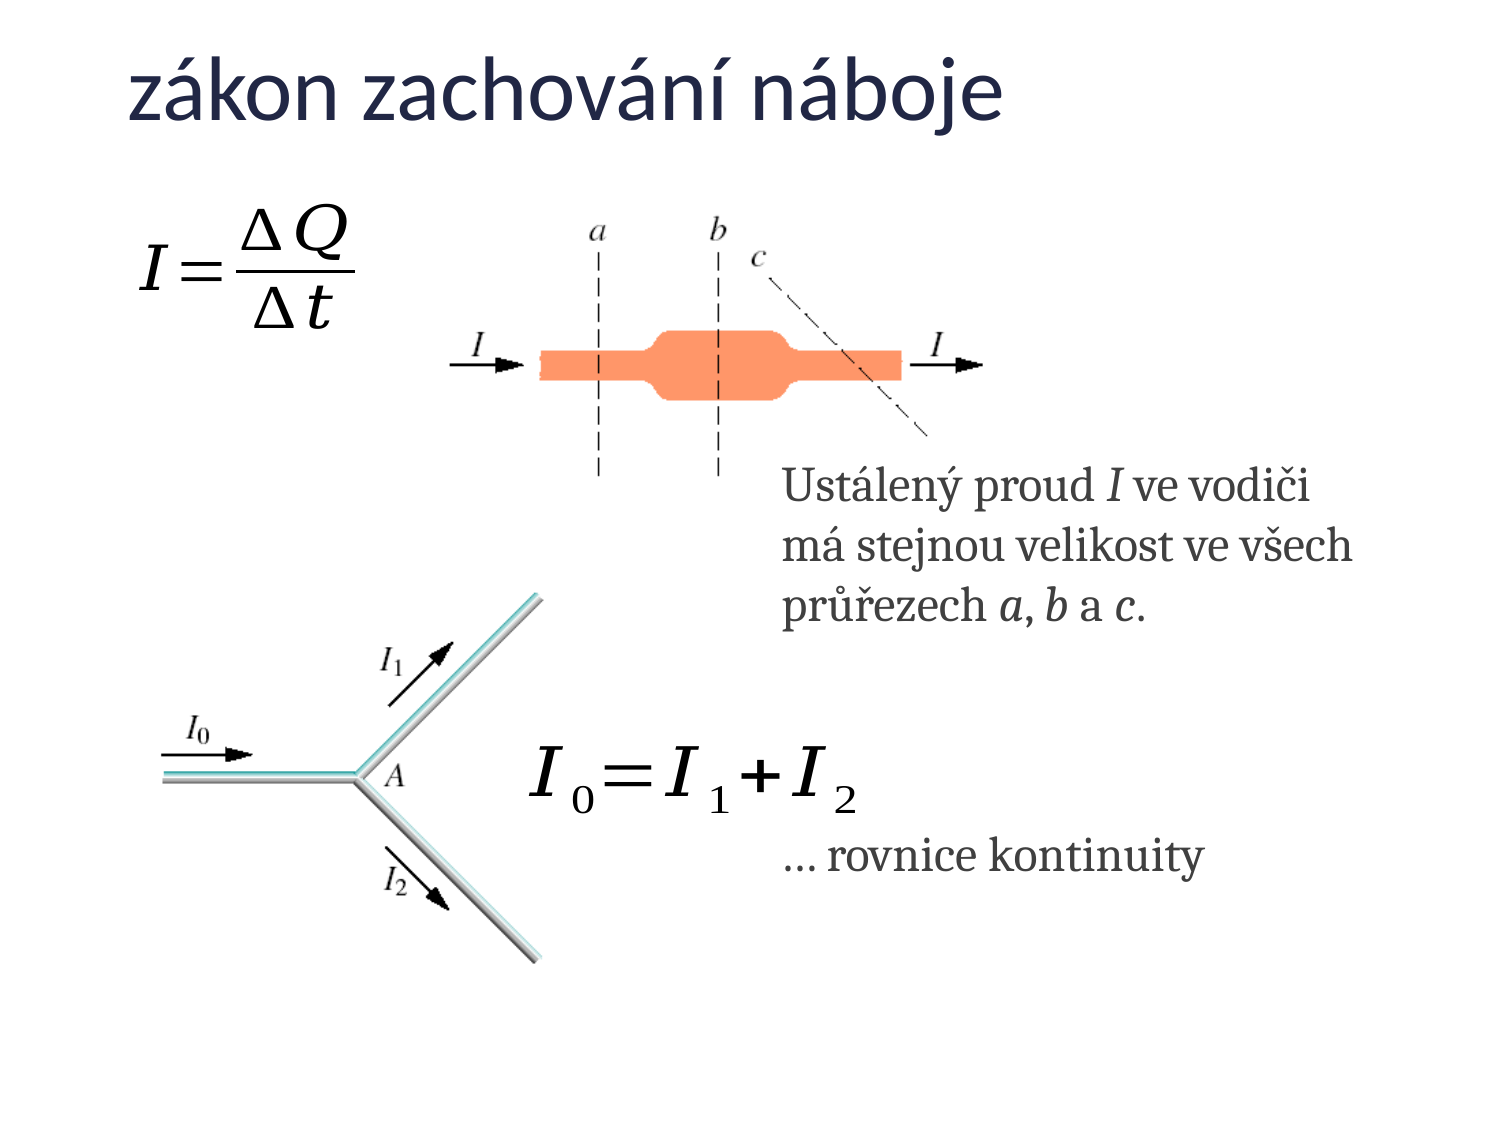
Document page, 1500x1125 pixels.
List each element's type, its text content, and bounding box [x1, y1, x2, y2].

picture [134, 582, 575, 977]
title zákon zachování náboje [112, 7, 1388, 161]
picture [410, 181, 1067, 492]
text_box … rovnice kontinuity [764, 814, 1386, 890]
text_box Ustálený proud I ve vodiči má stejnou velikost ve všech průřezech a, b a c. [766, 444, 1388, 640]
